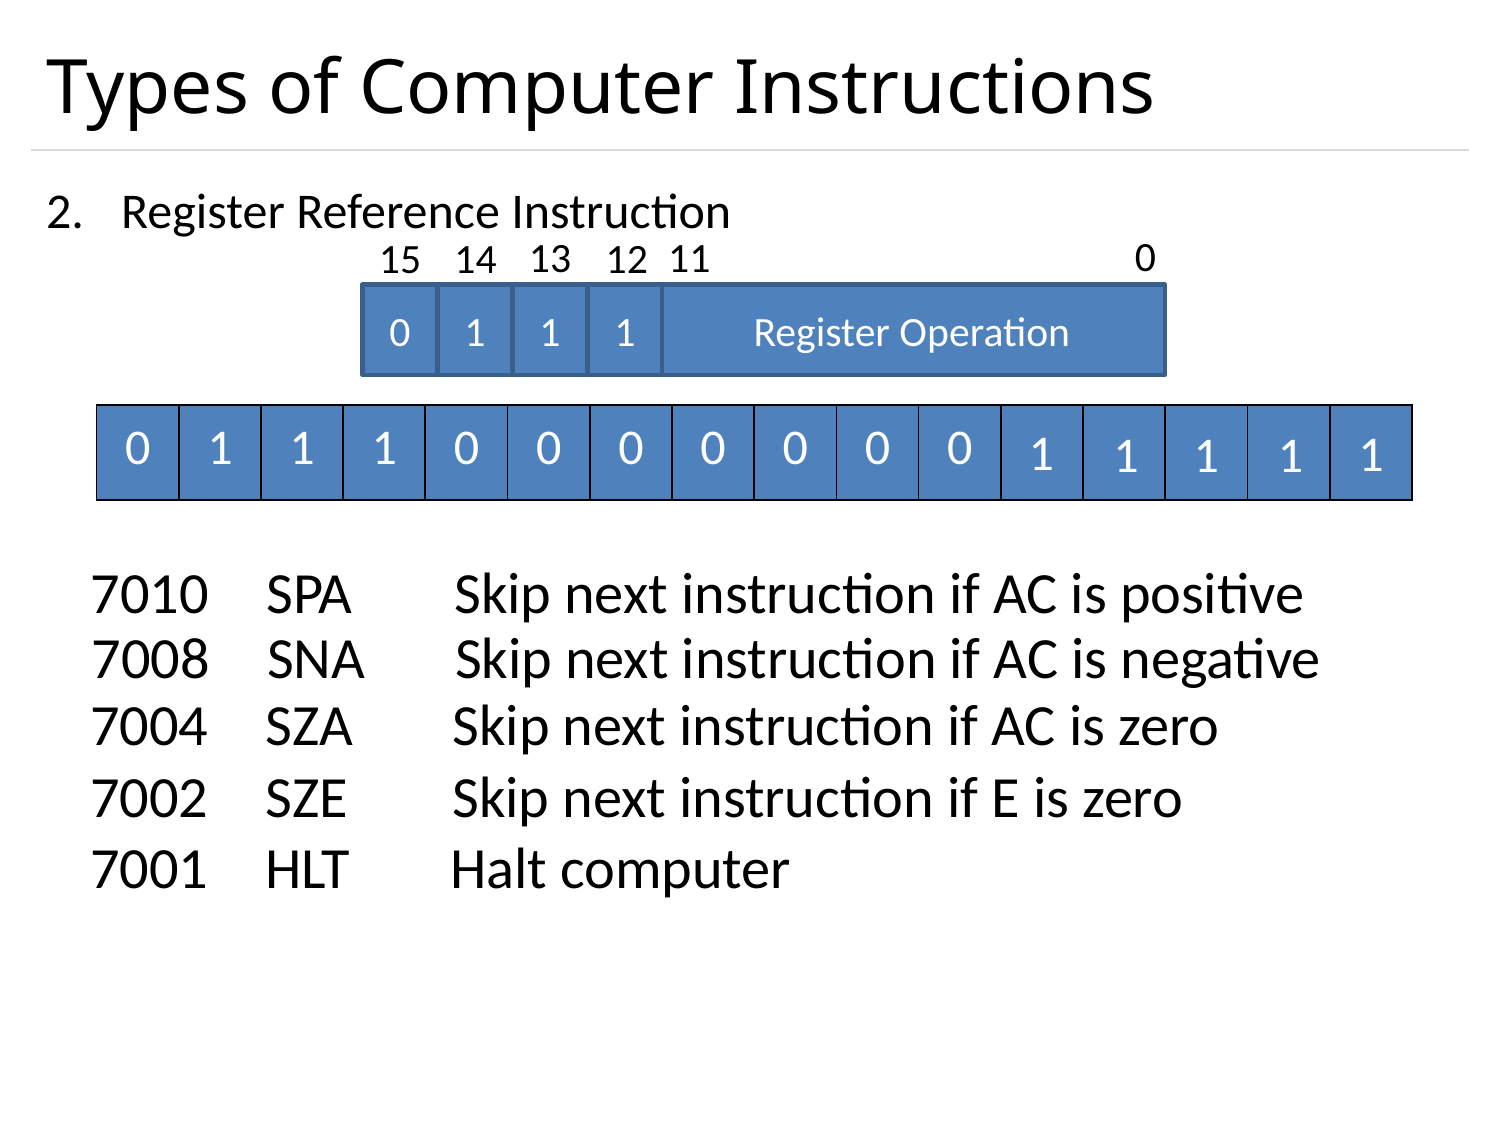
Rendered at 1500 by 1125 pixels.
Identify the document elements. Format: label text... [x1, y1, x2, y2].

text_box 12 [591, 224, 668, 282]
text_box 7008 [76, 612, 225, 698]
table_header 0 [97, 406, 178, 499]
table_header 0 [755, 406, 836, 499]
table_header 1 [180, 406, 260, 499]
text_box Skip next instruction if E is zero [437, 752, 1199, 837]
table_header 0 [426, 406, 507, 499]
text_box Register Operation [664, 282, 1167, 377]
table_header 0 [1248, 406, 1329, 499]
text_box 15 [362, 224, 435, 282]
title Types of Computer Instructions [31, 17, 1469, 150]
text_box HLT [250, 822, 366, 908]
text_box Skip next instruction if AC is positive [439, 548, 1320, 634]
text_box 7010 [76, 548, 224, 612]
text_box 1 [1168, 411, 1244, 494]
text_box 7001 [75, 822, 224, 908]
text_box 7004 [75, 679, 224, 752]
text_box 1 [1252, 411, 1329, 494]
text_box 14 [435, 224, 509, 282]
text_box 0 [1120, 222, 1165, 282]
text_box 1 [435, 282, 514, 377]
table_header 0 [673, 406, 753, 499]
table_header 0 [919, 406, 1000, 499]
list Register Reference Instruction [31, 162, 1469, 263]
table_header 0 [591, 406, 671, 499]
text_box Halt computer [435, 822, 806, 908]
text_box 1 [1088, 411, 1164, 494]
table_header 0 [1084, 406, 1164, 499]
text_box 0 [360, 282, 435, 377]
text_box 1 [1003, 409, 1079, 492]
table_header 0 [1166, 406, 1247, 499]
text_box Skip next instruction if AC is negative [440, 612, 1337, 698]
text_box 7002 [75, 752, 224, 822]
table_header 0 [837, 406, 918, 499]
text_box 1 [514, 289, 589, 377]
text_box Skip next instruction if AC is zero [438, 679, 1235, 765]
text_box SZA [250, 679, 368, 765]
text_box 1 [589, 282, 664, 377]
table_header 1 [262, 406, 342, 499]
table_header 0 [1331, 406, 1411, 499]
table_header 1 [344, 406, 424, 499]
text_box SPA [251, 548, 368, 634]
text_box SNA [252, 612, 381, 698]
text_box 13 [509, 223, 591, 289]
text_box SZE [250, 752, 363, 822]
table_header 0 [508, 406, 589, 499]
text_box 11 [651, 223, 727, 282]
table_header 0 [1002, 406, 1082, 499]
text_box 1 [1333, 410, 1409, 493]
